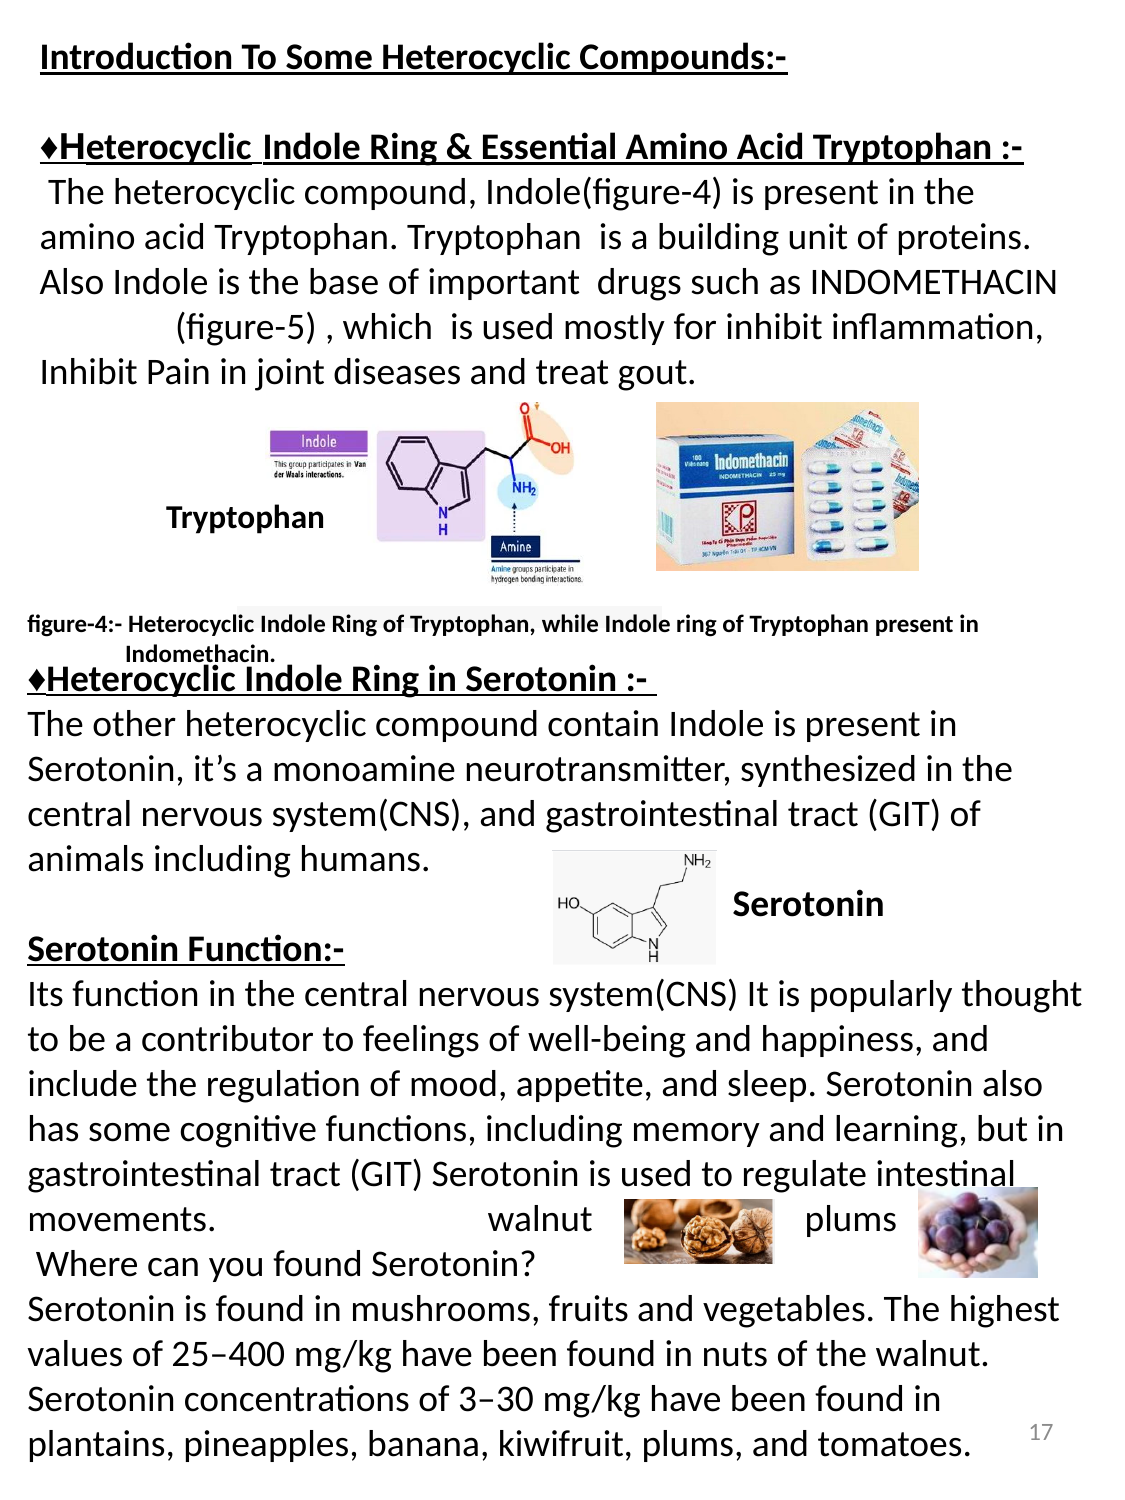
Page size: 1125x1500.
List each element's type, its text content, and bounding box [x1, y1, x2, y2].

text_box ♦Heterocyclic Indole Ring in Serotonin :- The other heterocyclic compound contain Indole is present in Serotonin, it’s a monoamine neurotransmitter, synthesized in the central nervous system(CNS), and gastrointestinal tract (GIT) of animals including humans. Serotonin Serotonin Function:- Its function in the central nervous system(CNS) It is popularly thought to be a contributor to feelings of well-being and happiness, and include the regulation of mood, appetite, and sleep. Serotonin also has some cognitive functions, including memory and learning, but in gastrointestinal tract (GIT) Serotonin is used to regulate intestinal movements. walnut plums Where can you found Serotonin? Serotonin is found in mushrooms, fruits and vegetables. The highest values of 25–400 mg/kg have been found in nuts of the walnut. Serotonin concentrations of 3–30 mg/kg have been found in plantains, pineapples, banana, kiwifruit, plums, and tomatoes. [12, 675, 1113, 1500]
picture [237, 401, 920, 628]
text_box figure-4:- Heterocyclic Indole Ring of Tryptophan, while Indole ring of Tryptophan present in Indomethacin. [12, 599, 1125, 675]
slide_number 17 [806, 1390, 1069, 1471]
text_box Tryptophan [151, 487, 232, 543]
picture [624, 1199, 776, 1264]
picture [918, 1187, 1038, 1278]
text_box Introduction To Some Heterocyclic Compounds:- ♦Heterocyclic Indole Ring & Essential Amino Acid Tryptophan :- The heterocyclic compound, Indole(figure-4) is present in the amino acid Tryptophan. Tryptophan is a building unit of proteins. Also Indole is the base of important drugs such as INDOMETHACIN (figure-5) , which is used mostly for inhibit inflammation, Inhibit Pain in joint diseases and treat gout. [24, 24, 1088, 400]
picture [552, 849, 718, 969]
